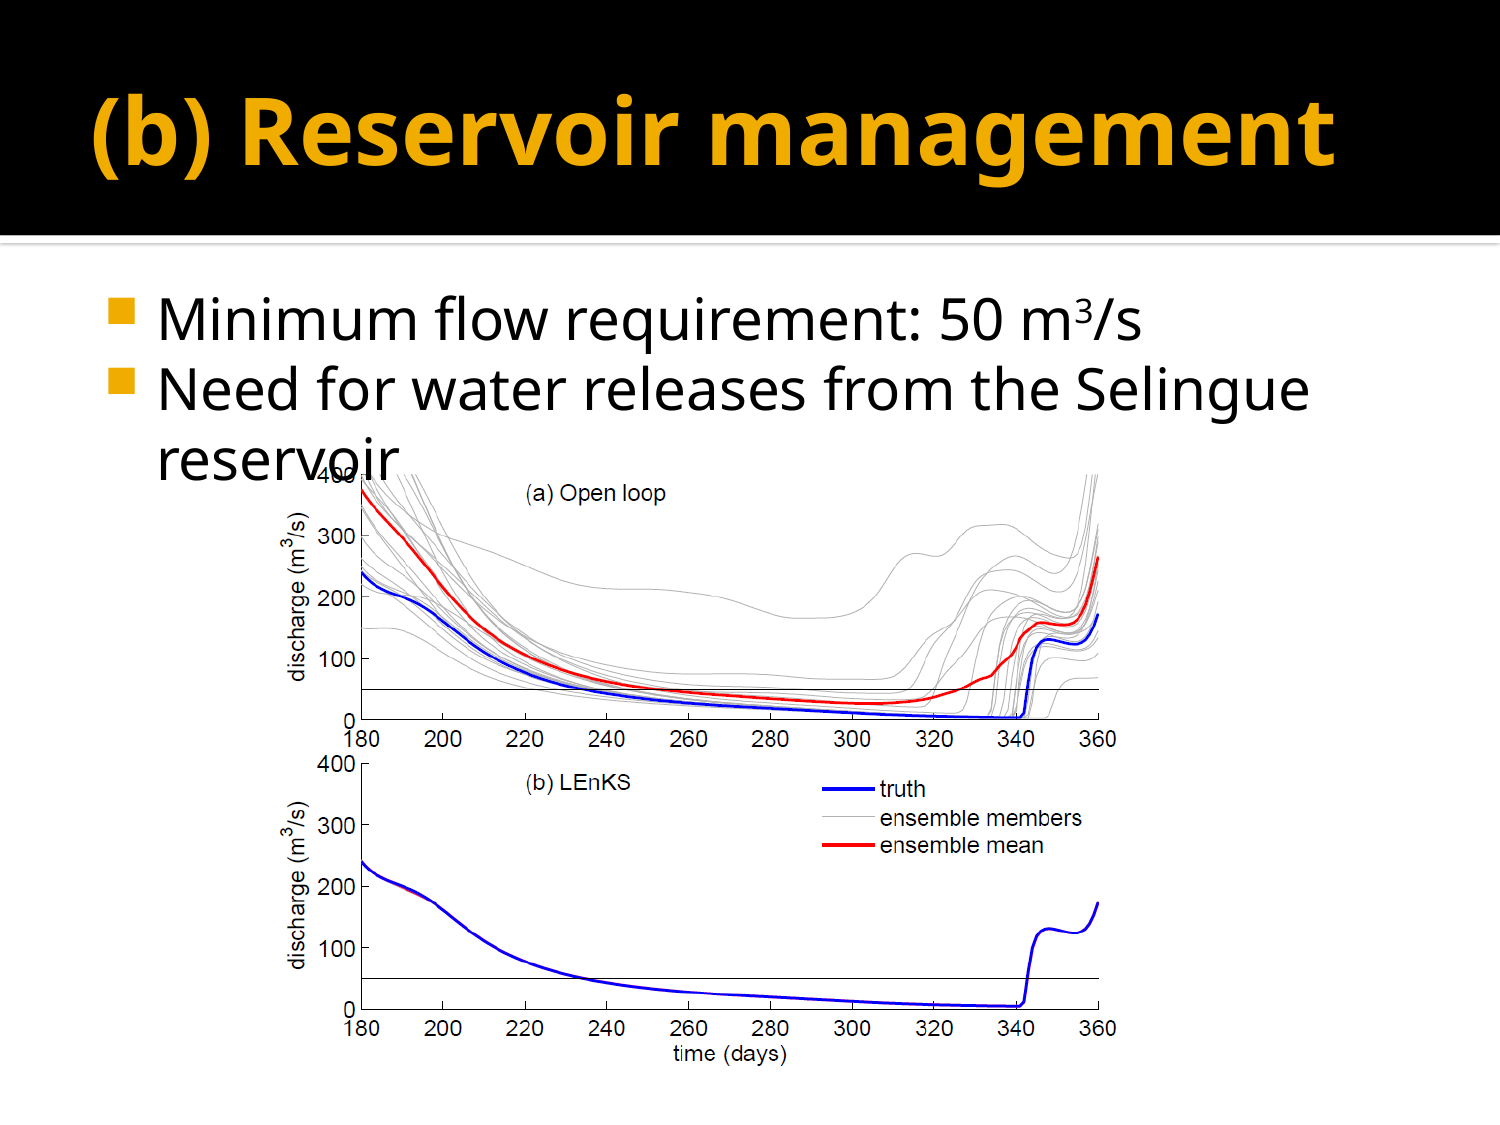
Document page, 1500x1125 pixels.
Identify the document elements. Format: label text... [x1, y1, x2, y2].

list Minimum flow requirement: 50 m3/s Need for water releases from the Selingue reservoir [75, 267, 1459, 1050]
title (b) Reservoir management [75, 25, 1425, 231]
picture [253, 444, 1140, 1085]
